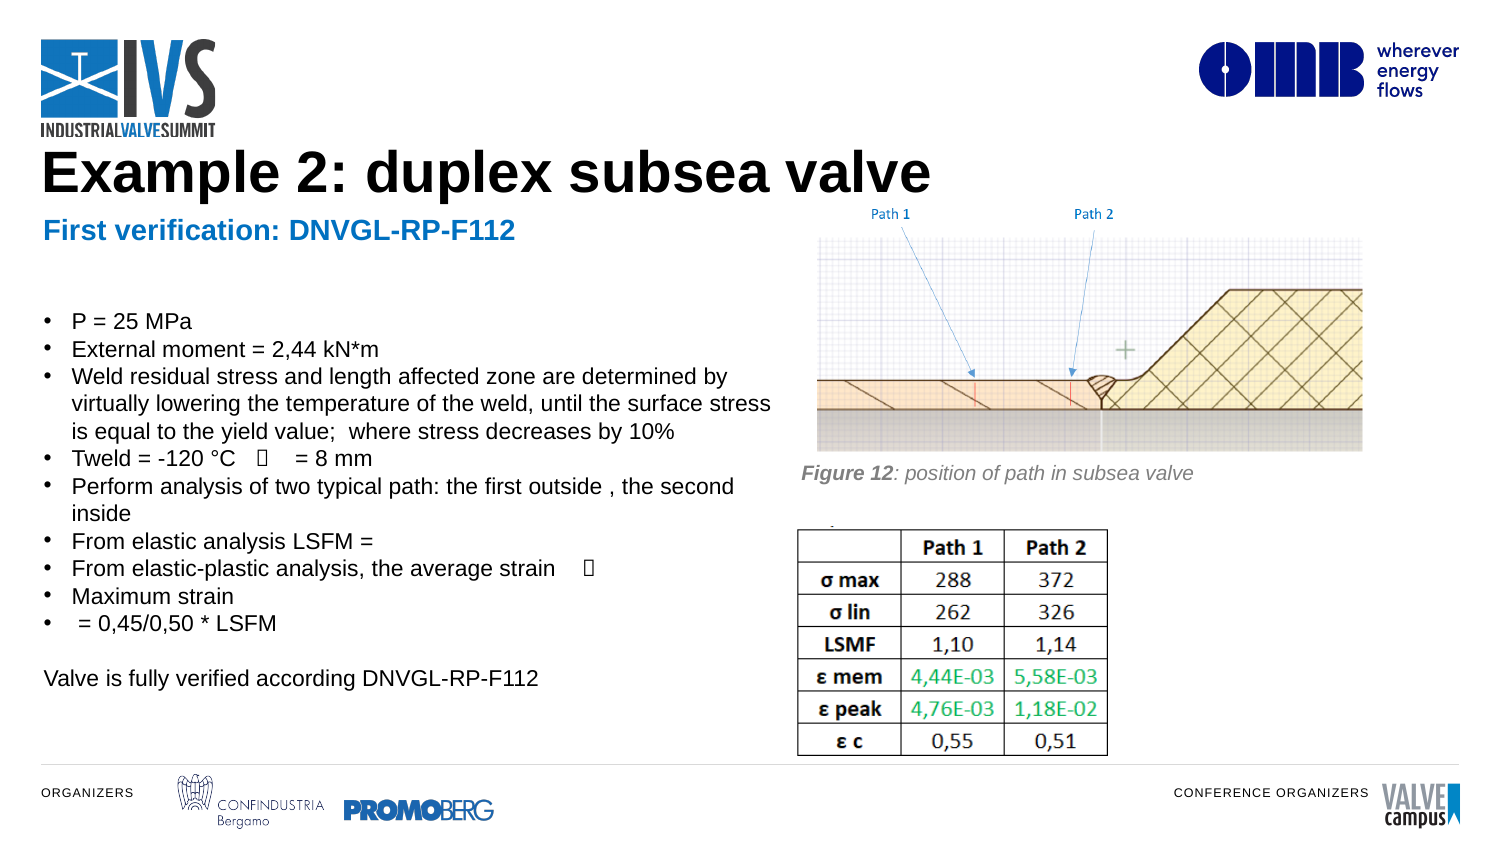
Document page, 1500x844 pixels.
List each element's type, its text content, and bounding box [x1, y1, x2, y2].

picture [1377, 762, 1465, 844]
text_box Figure 12: position of path in subsea valve [711, 452, 1355, 492]
picture [1199, 42, 1459, 97]
picture [167, 768, 334, 831]
text_box First verification: DNVGL-RP-F112 [28, 208, 570, 284]
text_box Example 2: duplex subsea valve [26, 135, 1007, 192]
picture [794, 526, 1108, 756]
picture [811, 193, 1366, 454]
